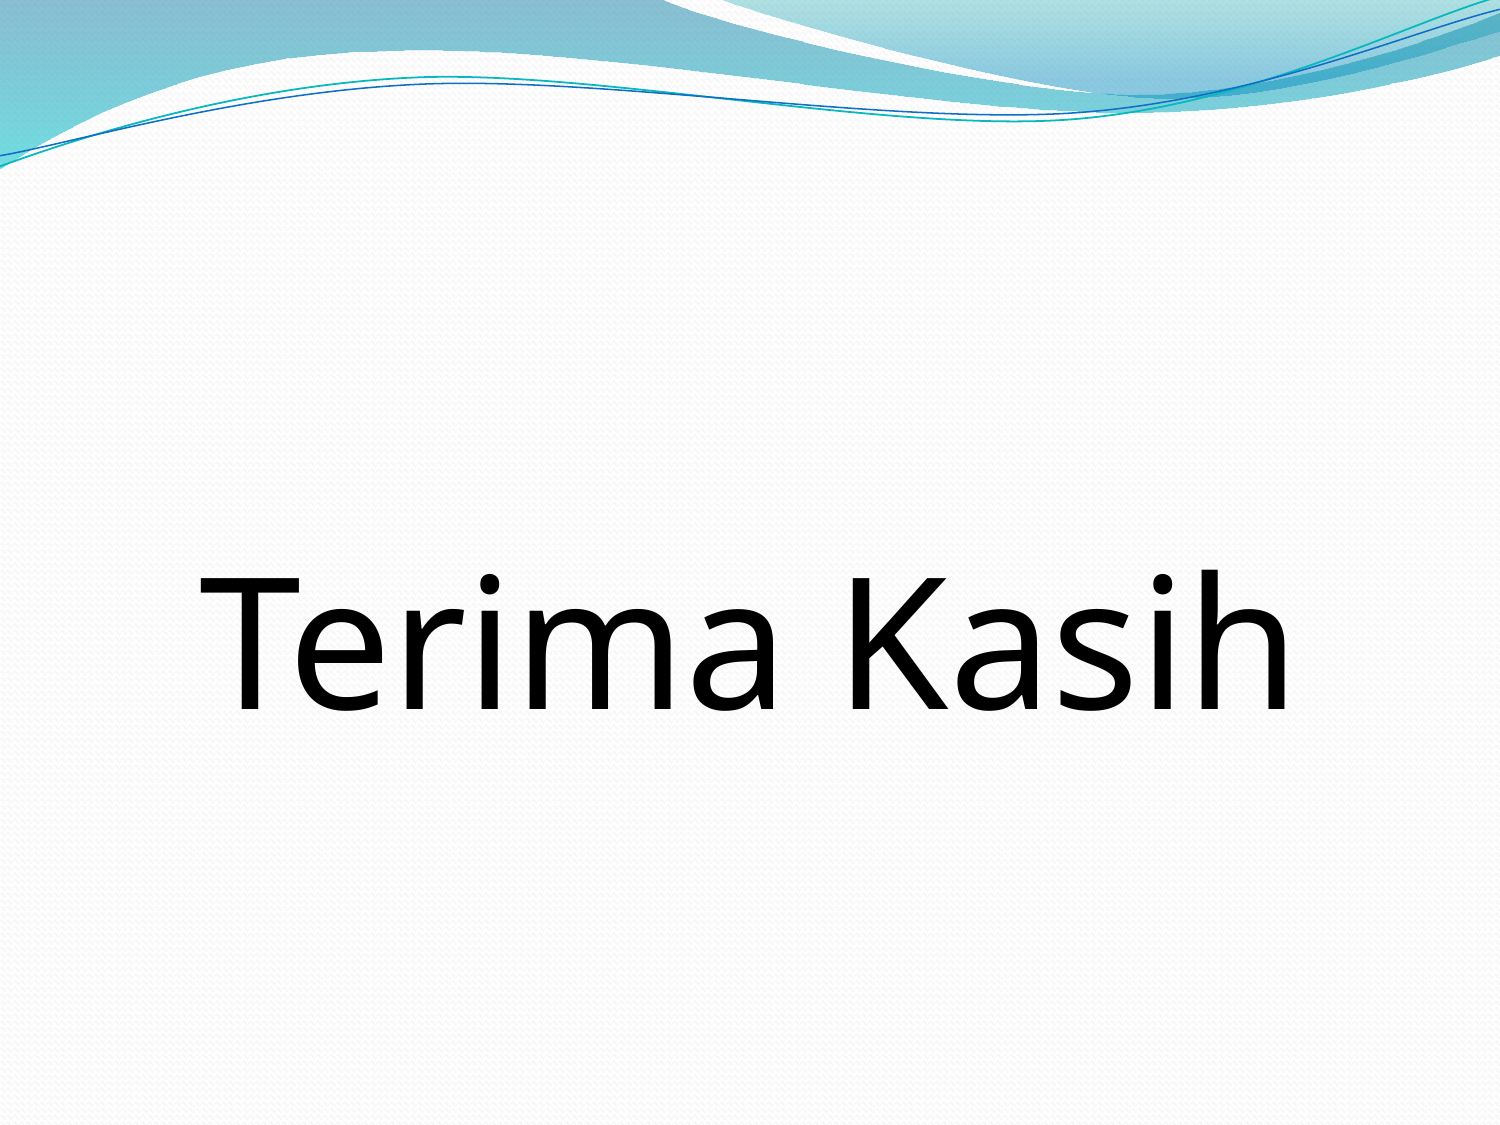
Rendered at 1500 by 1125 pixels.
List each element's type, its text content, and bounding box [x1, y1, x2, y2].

list Terima Kasih [75, 262, 1425, 1038]
